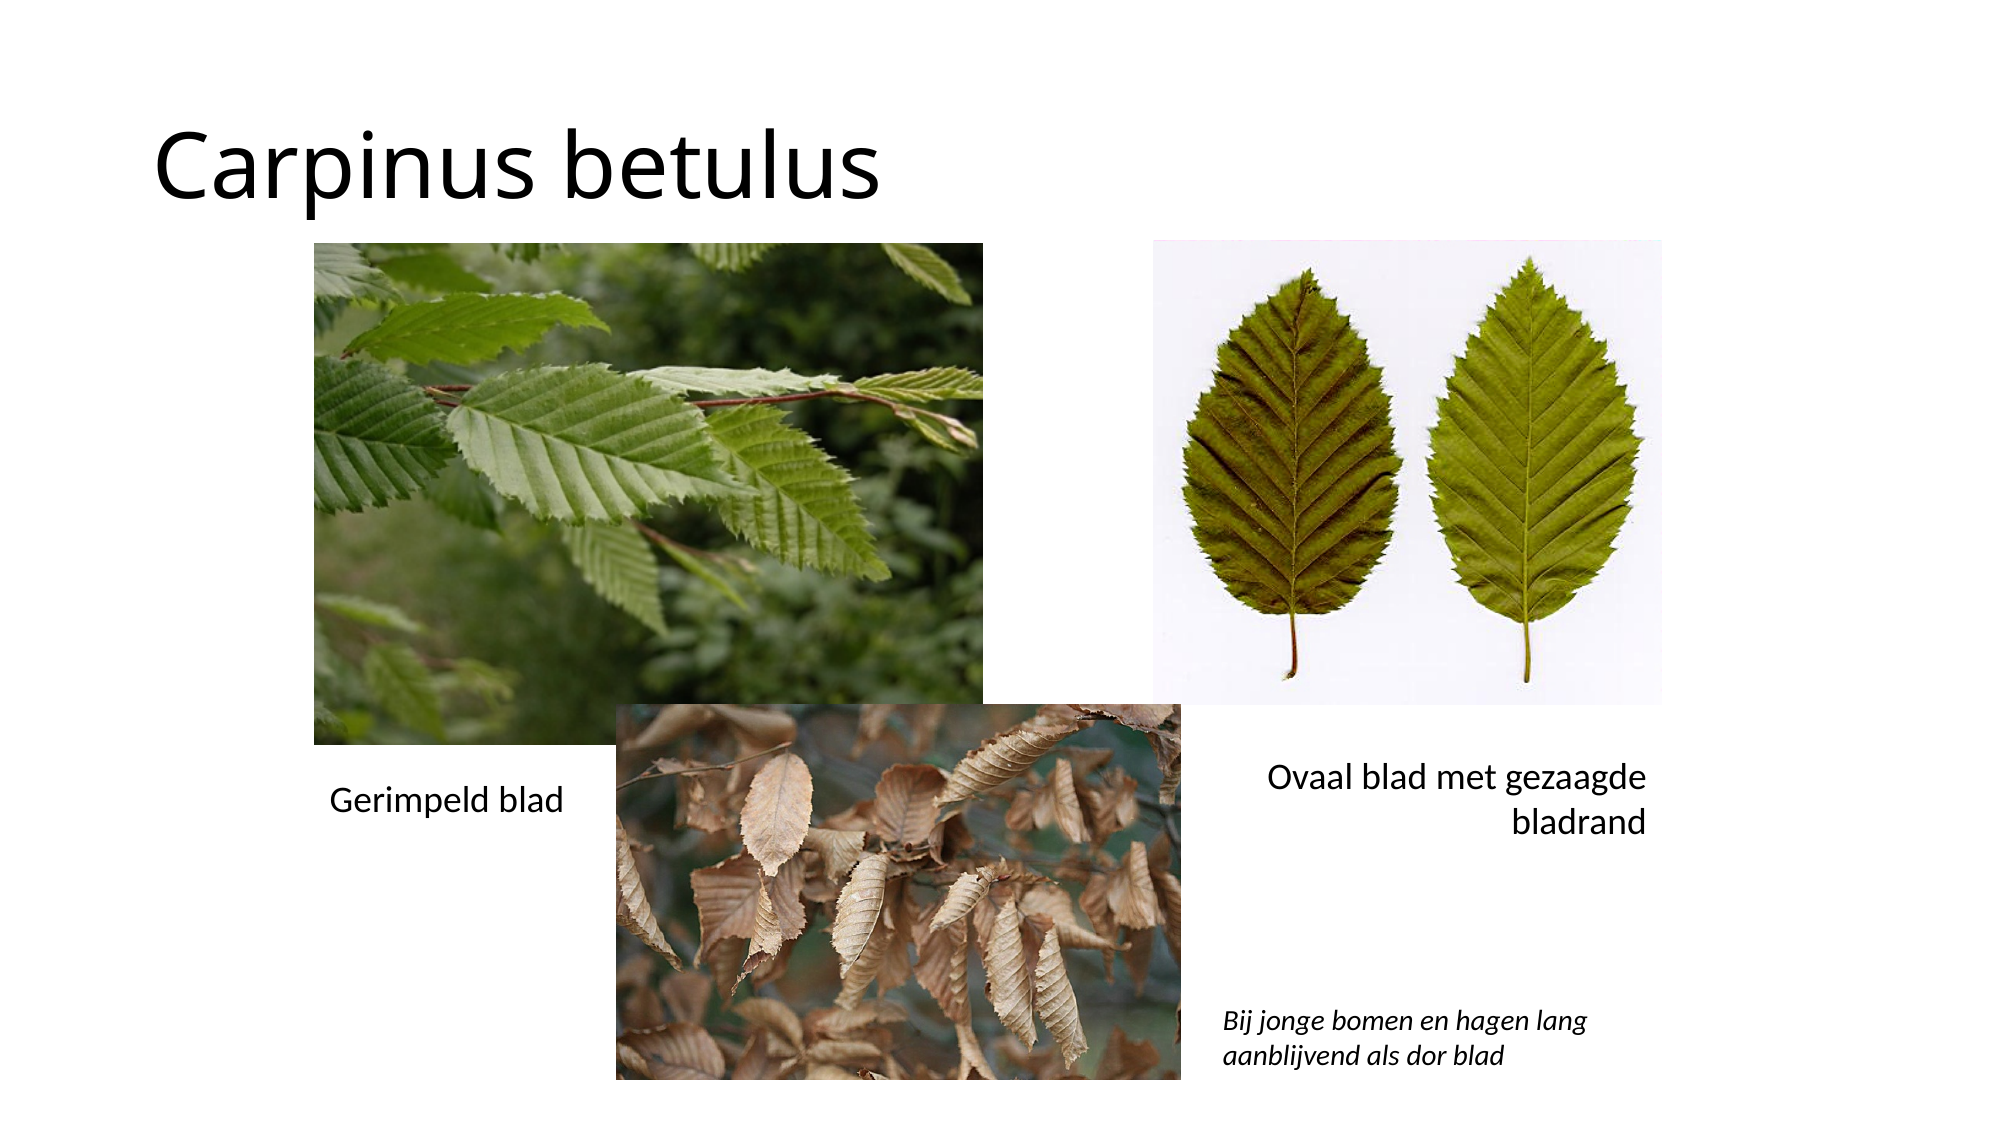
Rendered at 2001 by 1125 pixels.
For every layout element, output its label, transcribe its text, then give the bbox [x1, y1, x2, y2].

text_box Bij jonge bomen en hagen lang aanblijvend als dor blad [1208, 994, 1697, 1079]
text_box Gerimpeld blad [314, 767, 616, 827]
title Carpinus betulus [137, 59, 1863, 278]
picture [314, 240, 1662, 1080]
text_box Ovaal blad met gezaagde bladrand [1248, 744, 1662, 850]
